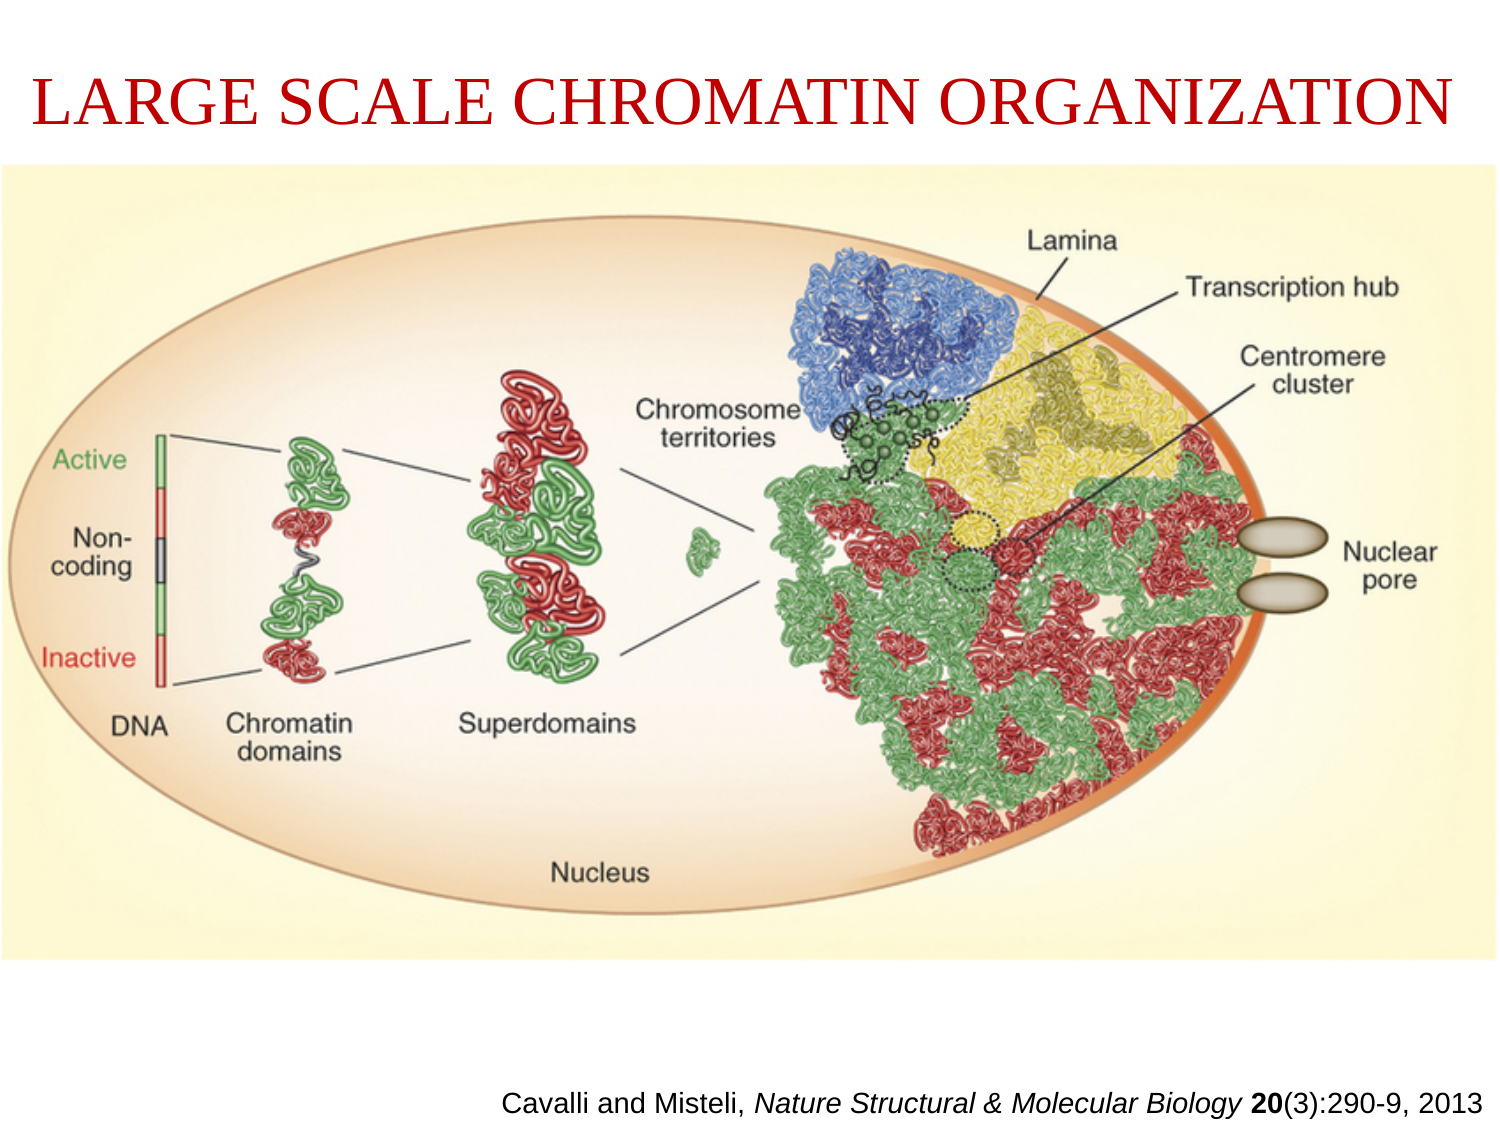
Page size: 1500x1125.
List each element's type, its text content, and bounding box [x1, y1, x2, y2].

picture [0, 163, 1500, 962]
text_box Cavalli and Misteli, Nature Structural & Molecular Biology 20(3):290-9, 2013 [486, 1076, 1499, 1125]
text_box LARGE SCALE CHROMATIN ORGANIZATION [0, 27, 1488, 162]
